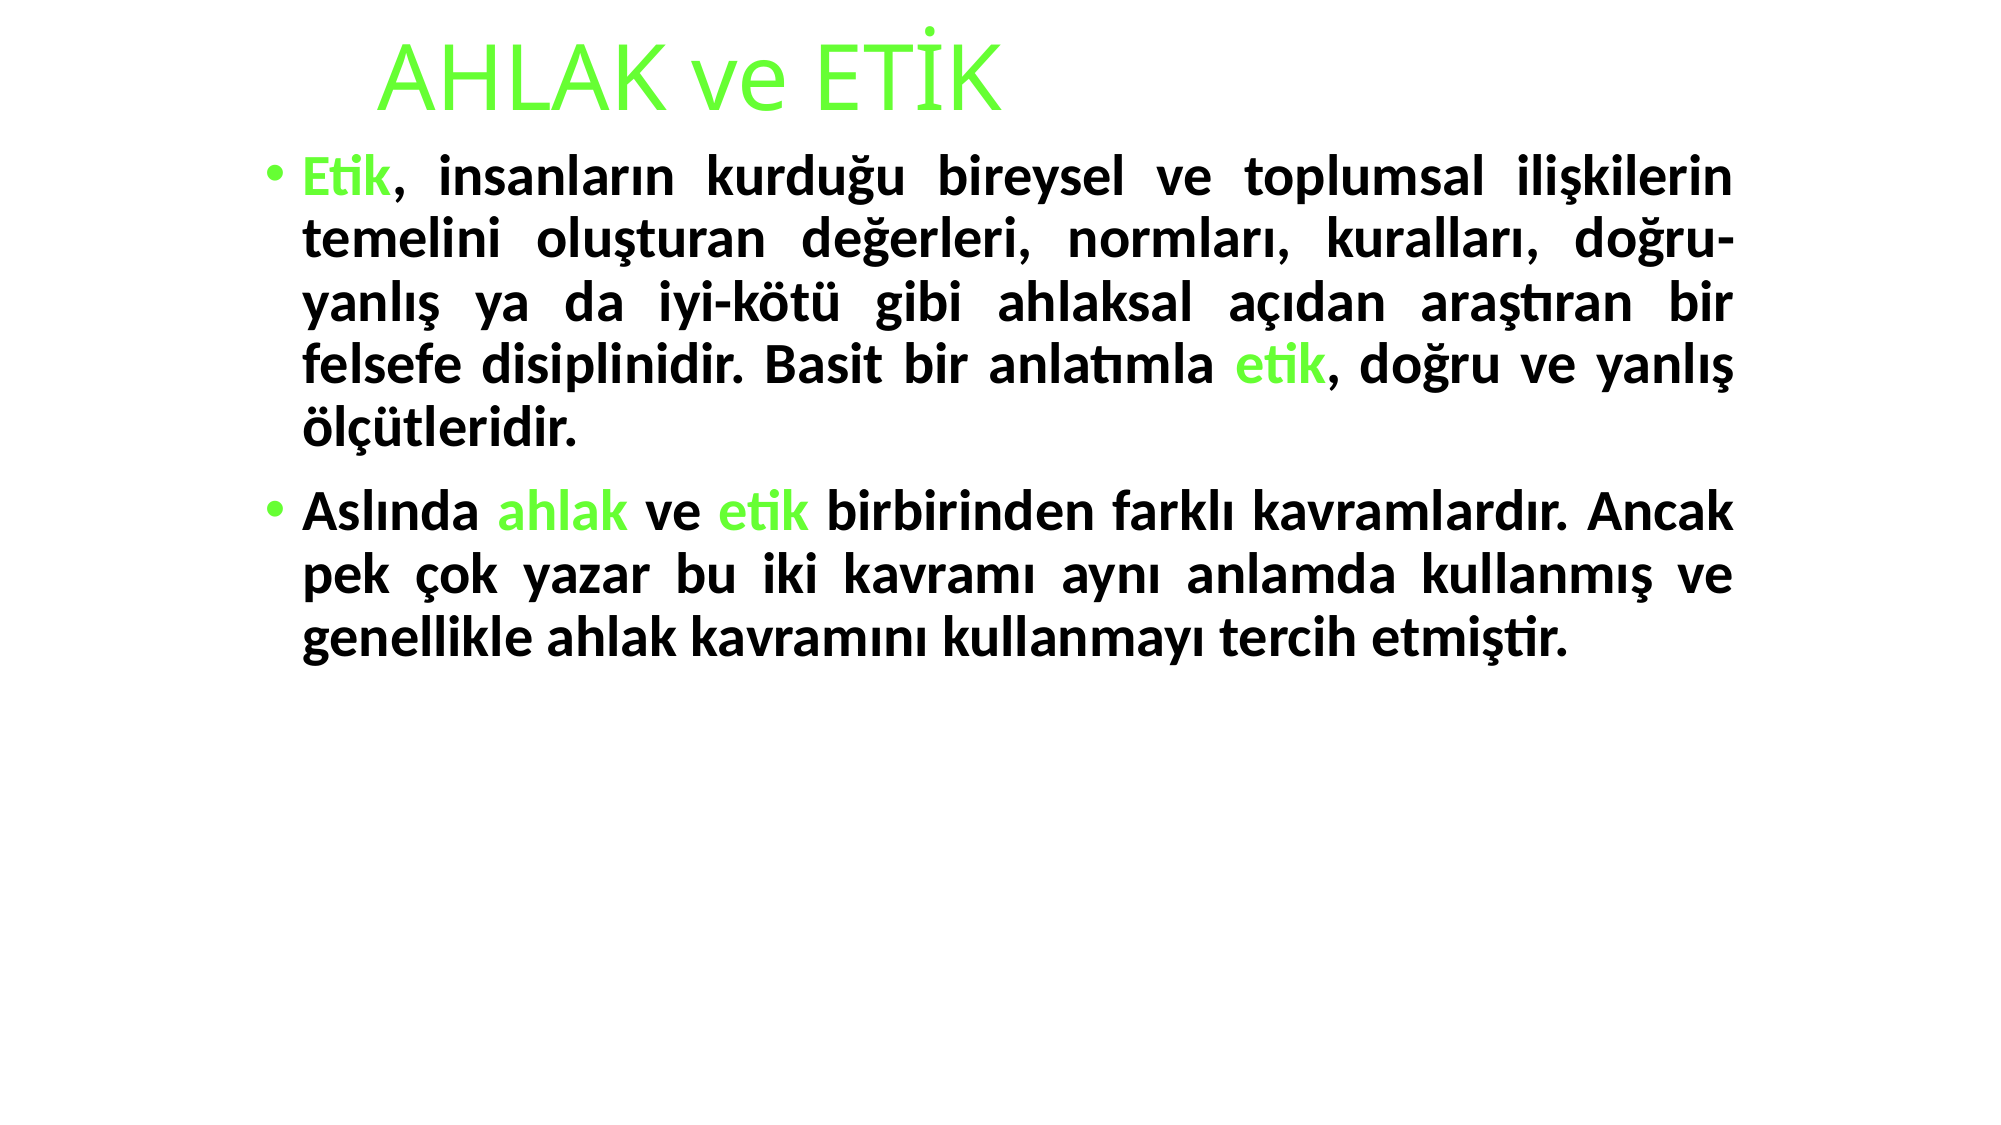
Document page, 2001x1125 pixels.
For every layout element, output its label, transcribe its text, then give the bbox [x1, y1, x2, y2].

title AHLAK ve ETİK [362, 0, 1638, 137]
list Etik, insanların kurduğu bireysel ve toplumsal ilişkilerin temelini oluşturan değerleri, normları, kuralları, doğru-yanlış ya da iyi-kötü gibi ahlaksal açıdan araştıran bir felsefe disiplinidir. Basit bir anlatımla etik, doğru ve yanlış ölçütleridir. Aslında ahlak ve etik birbirinden farklı kavramlardır. Ancak pek çok yazar bu iki kavramı aynı anlamda kullanmış ve genellikle ahlak kavramını kullanmayı tercih etmiştir. [249, 137, 1750, 1083]
